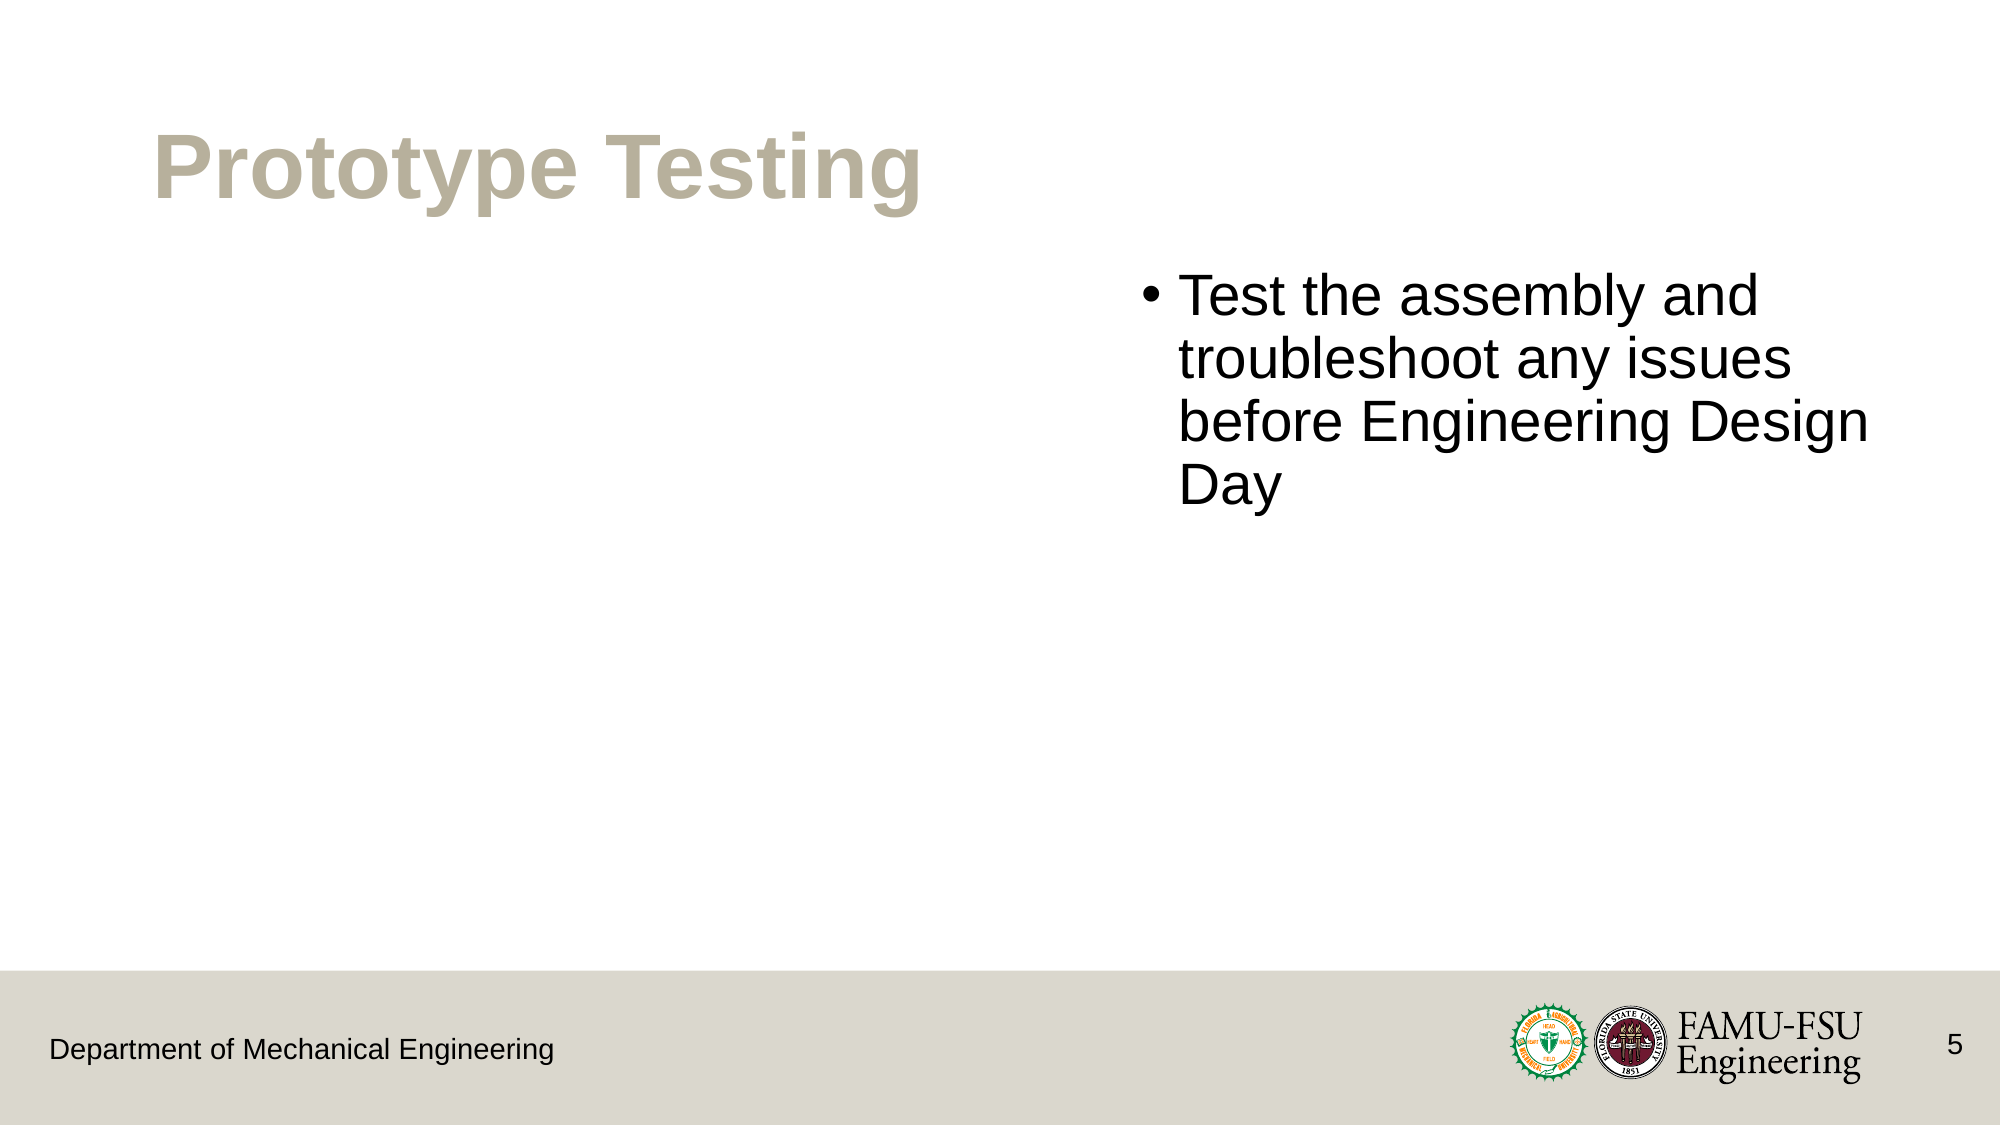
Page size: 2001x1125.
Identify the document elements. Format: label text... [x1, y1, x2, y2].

title Prototype Testing [137, 59, 1863, 278]
slide_number 5 [1862, 1017, 1978, 1078]
list Test the assembly and troubleshoot any issues before Engineering Design Day [1126, 257, 1977, 972]
